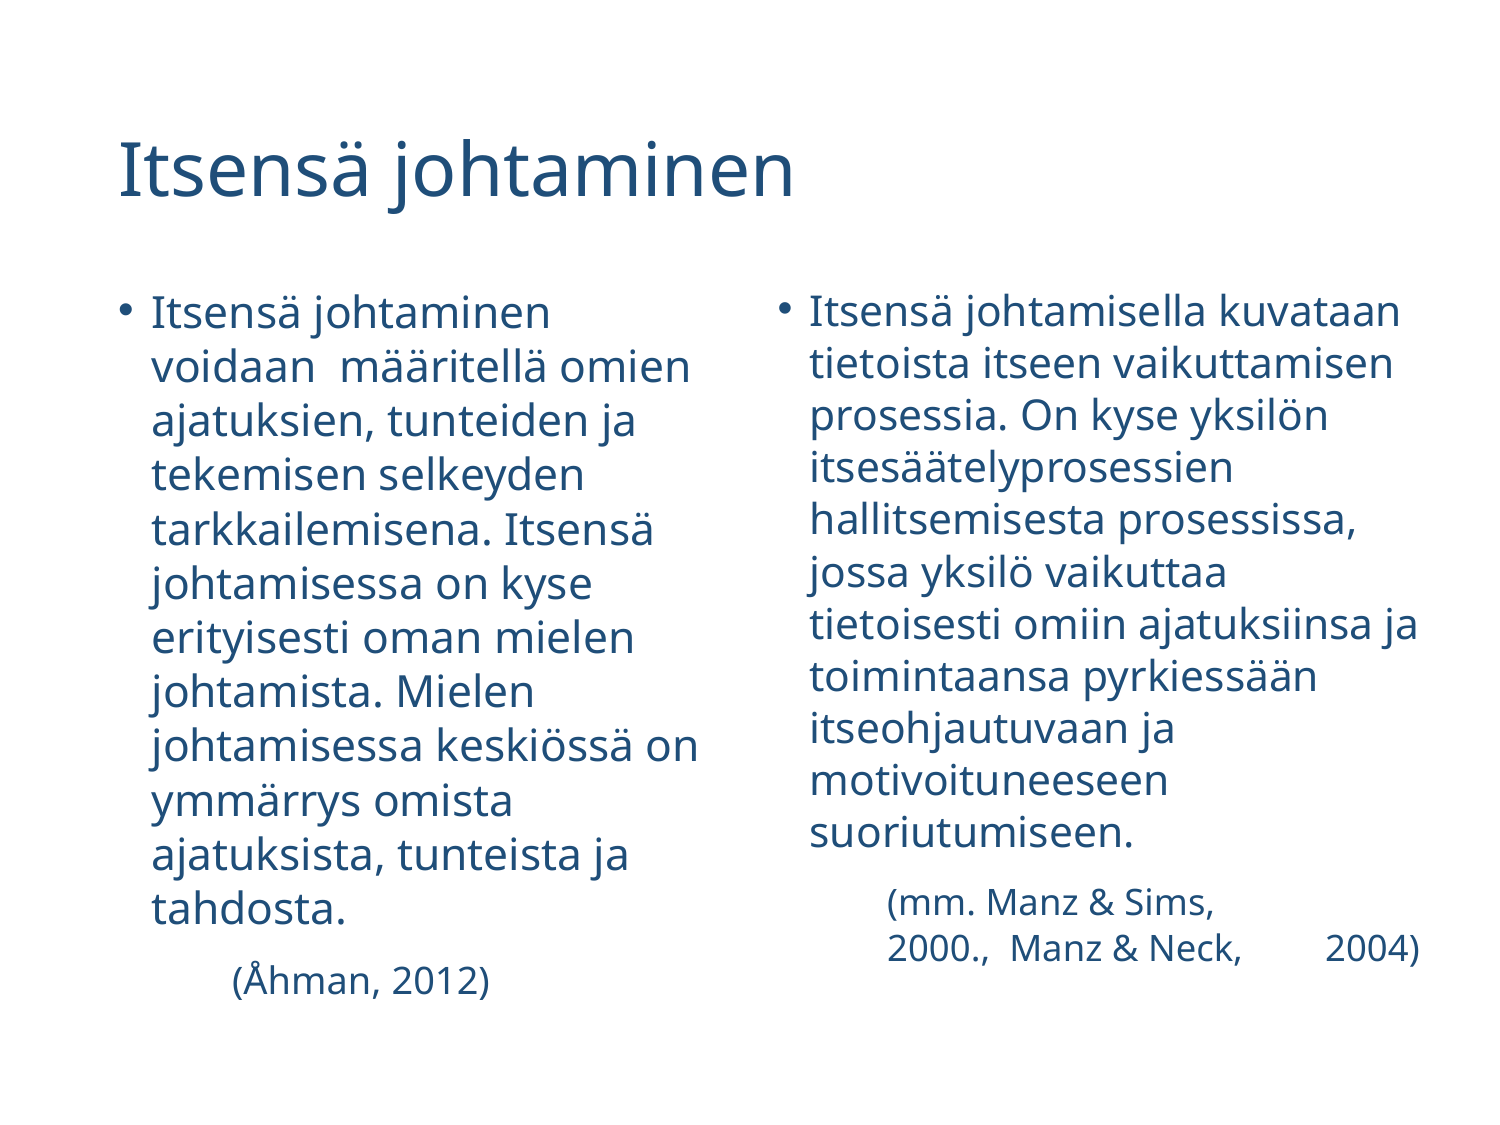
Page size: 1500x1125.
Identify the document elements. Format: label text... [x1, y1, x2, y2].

title Itsensä johtaminen [103, 59, 1397, 278]
list Itsensä johtamisella kuvataan tietoista itseen vaikuttamisen prosessia. On kyse yksilön itsesäätelyprosessien hallitsemisesta prosessissa, jossa yksilö vaikuttaa tietoisesti omiin ajatuksiinsa ja toimintaansa pyrkiessään itseohjautuvaan ja motivoituneeseen suoriutumiseen. (mm. Manz & Sims, 2000., Manz & Neck, 2004) [762, 277, 1444, 1014]
list Itsensä johtaminen voidaan määritellä omien ajatuksien, tunteiden ja tekemisen selkeyden tarkkailemisena. Itsensä johtamisessa on kyse erityisesti oman mielen johtamista. Mielen johtamisessa keskiössä on ymmärrys omista ajatuksista, tunteista ja tahdosta. (Åhman, 2012) [103, 277, 738, 1014]
